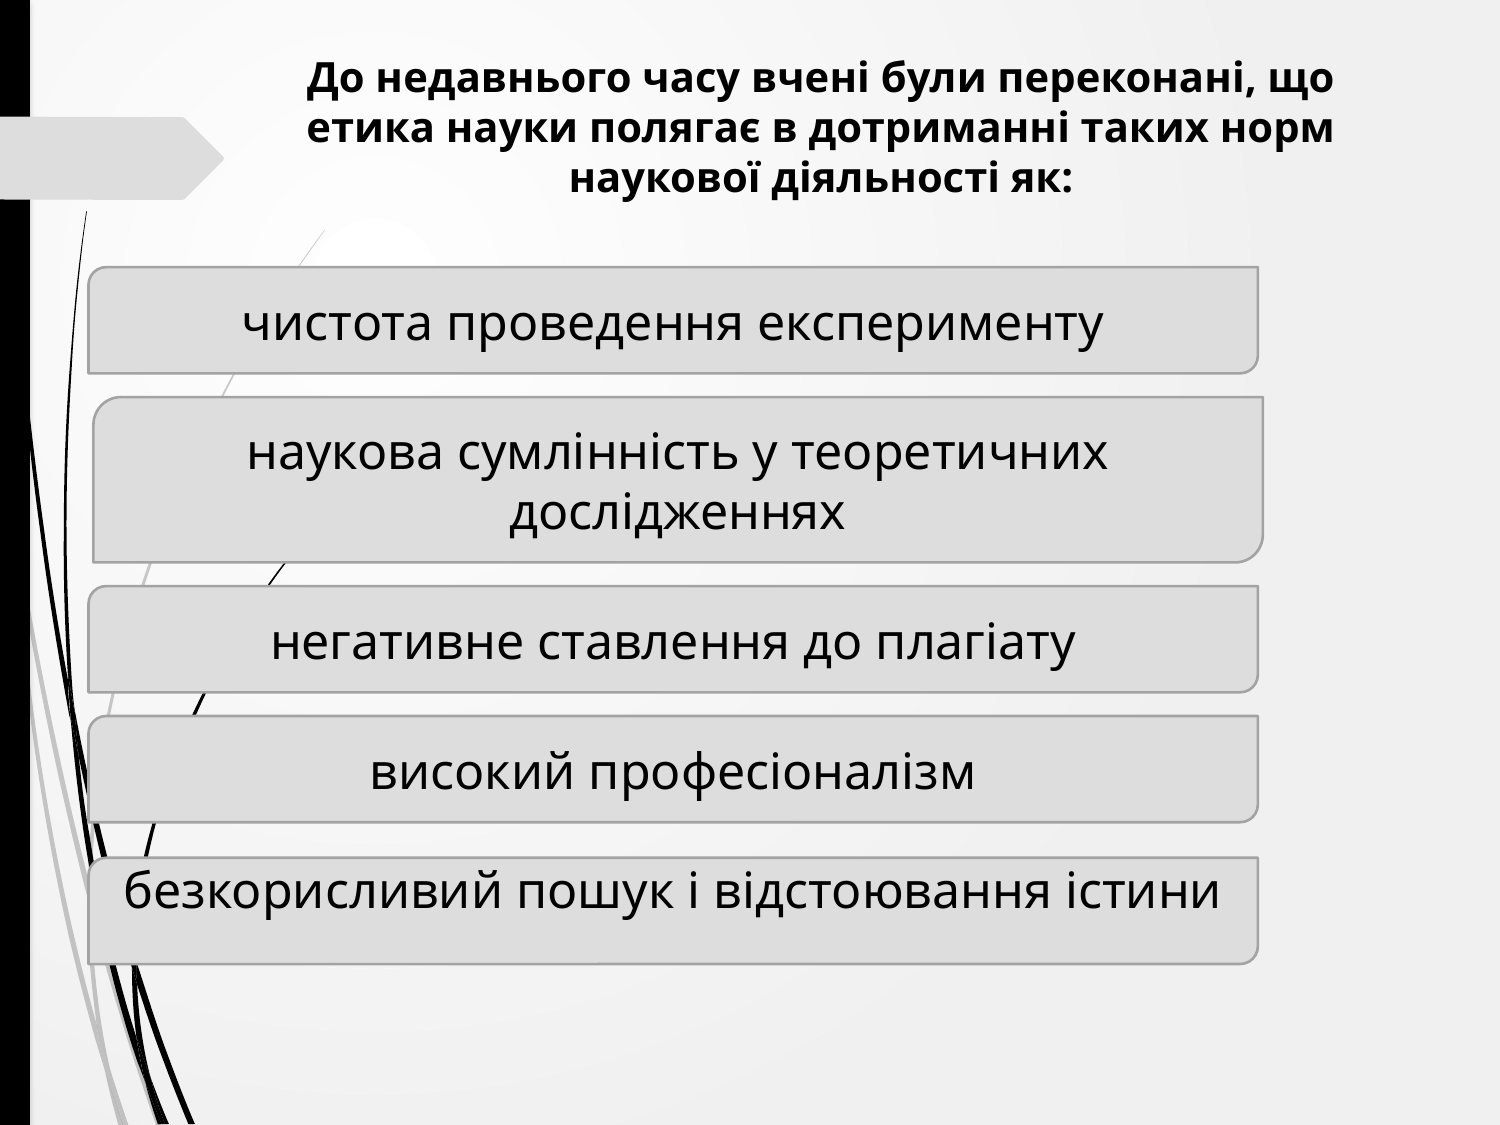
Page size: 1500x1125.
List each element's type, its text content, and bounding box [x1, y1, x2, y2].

text_box високий професіоналізм [87, 714, 1260, 824]
text_box наукова сумлінність у теоретичних дослідженнях [92, 395, 1265, 564]
text_box негативне ставлення до плагіату [87, 584, 1260, 694]
text_box чистота проведення експерименту [87, 265, 1260, 375]
text_box безкорисливий пошук і відстоювання істини [87, 856, 1260, 966]
title До недавнього часу вчені були переконані, що етика науки полягає в дотриманні таких норм наукової діяльності як: [242, 42, 1400, 313]
